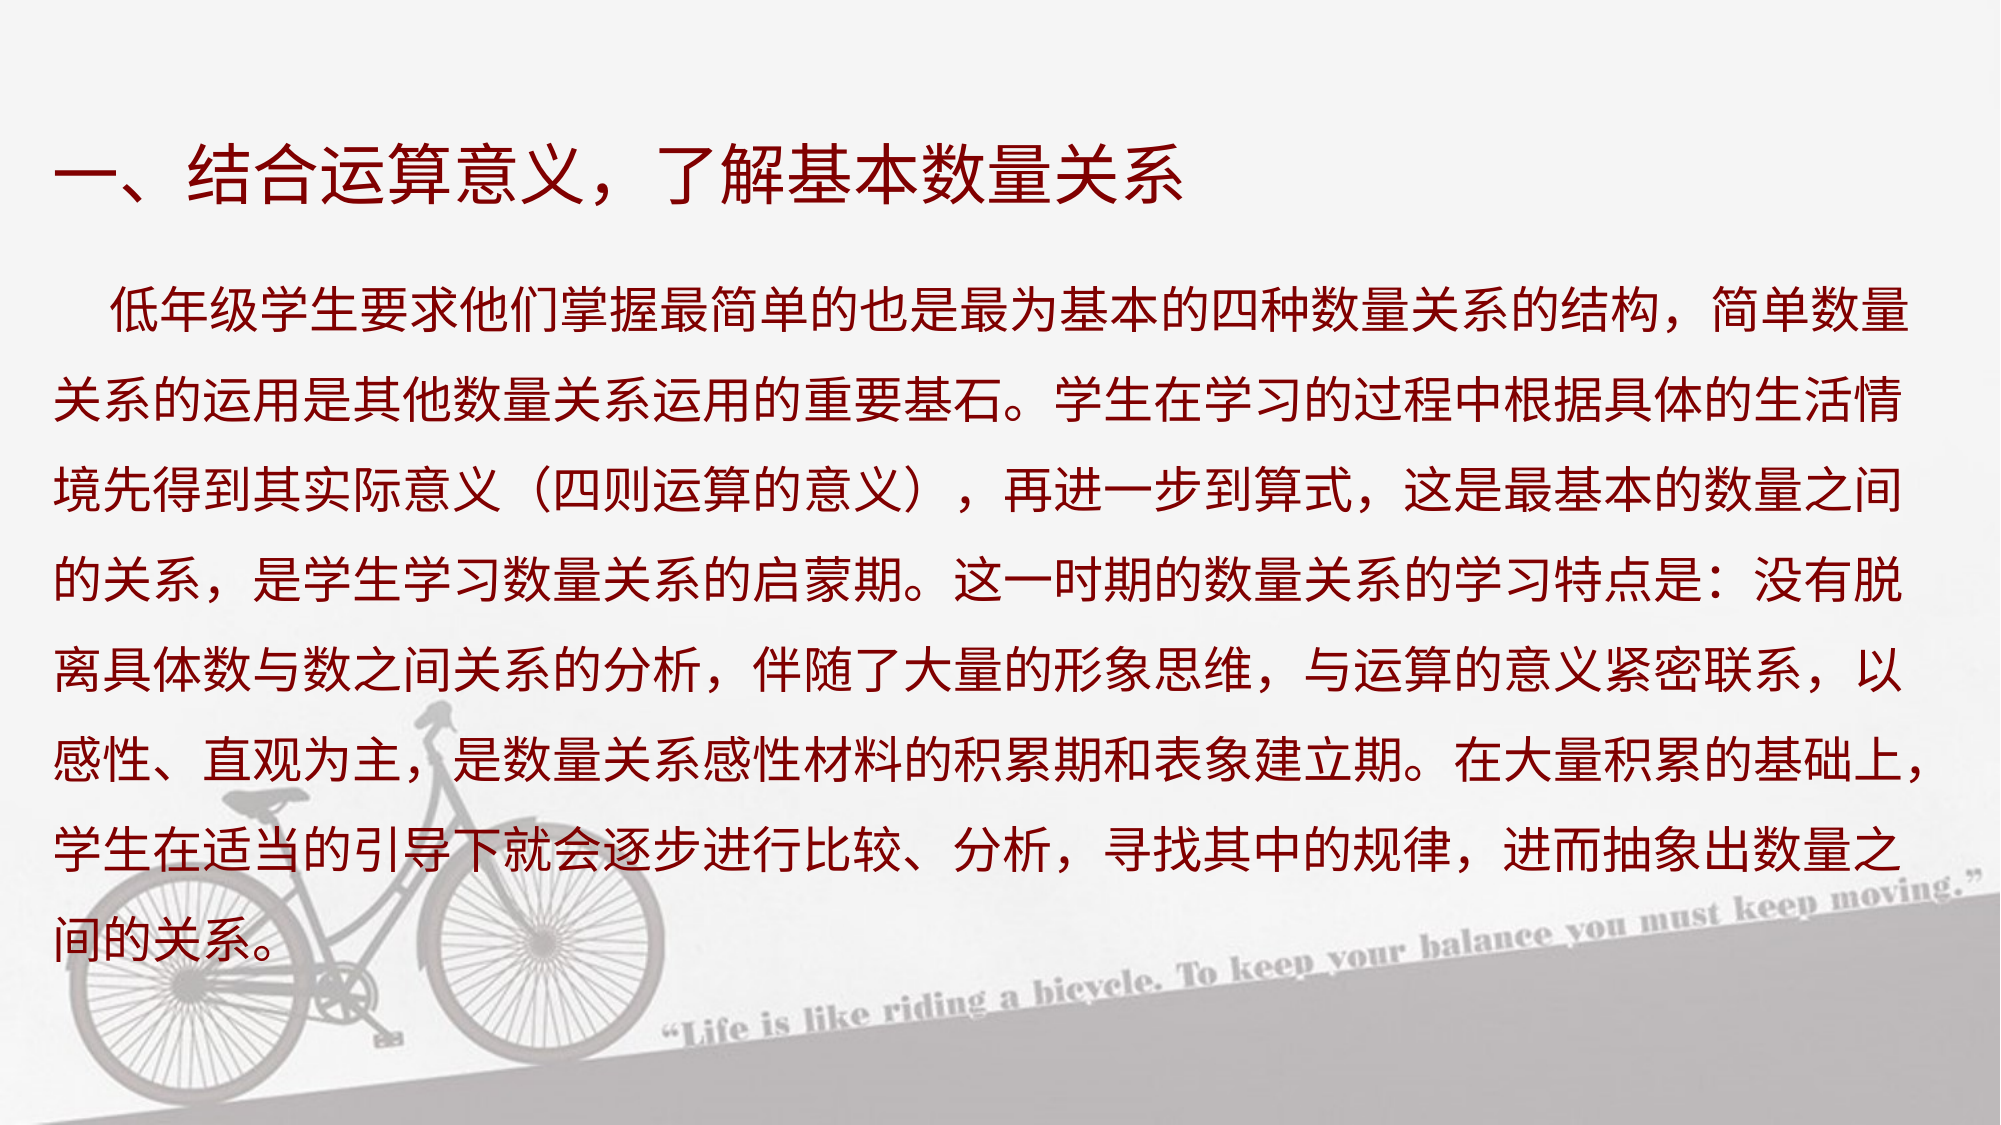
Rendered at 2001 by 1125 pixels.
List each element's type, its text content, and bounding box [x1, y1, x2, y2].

list 低年级学生要求他们掌握最简单的也是最为基本的四种数量关系的结构，简单数量关系的运用是其他数量关系运用的重要基石。学生在学习的过程中根据具体的生活情境先得到其实际意义（四则运算的意义），再进一步到算式，这是最基本的数量之间的关系，是学生学习数量关系的启蒙期。这一时期的数量关系的学习特点是：没有脱离具体数与数之间关系的分析，伴随了大量的形象思维，与运算的意义紧密联系，以感性、直观为主，是数量关系感性材料的积累期和表象建立期。在大量积累的基础上，学生在适当的引导下就会逐步进行比较、分析，寻找其中的规律，进而抽象出数量之间的关系。 [37, 241, 1930, 1125]
title 一、结合运算意义，了解基本数量关系 [37, 93, 1763, 222]
picture [0, 0, 2000, 1125]
